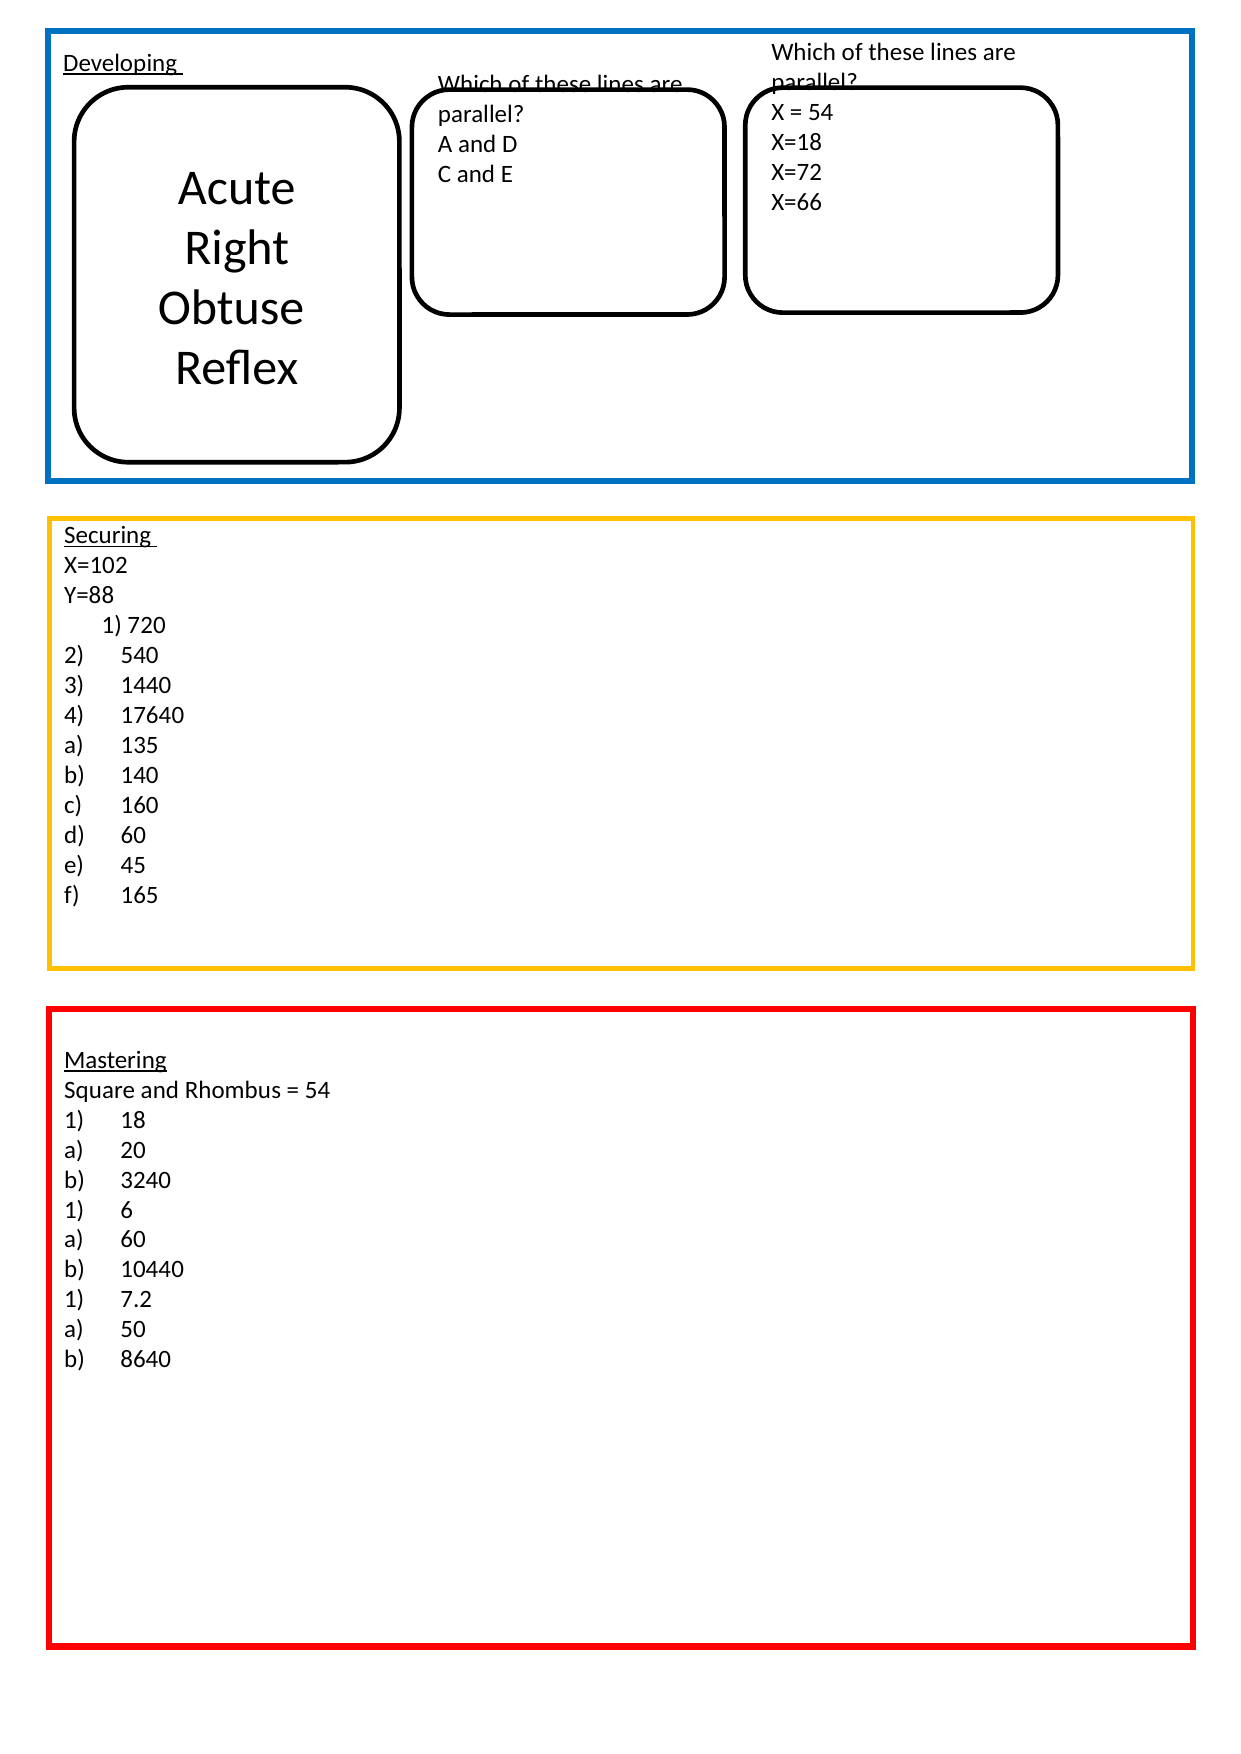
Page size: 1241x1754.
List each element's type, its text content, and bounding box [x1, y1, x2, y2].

text_box Acute Right Obtuse Reflex [73, 86, 401, 464]
text_box Developing [47, 30, 1193, 482]
text_box Which of these lines are parallel? A and D C and E [410, 88, 726, 316]
text_box Mastering Square and Rhombus = 54 18 20 3240 6 60 10440 7.2 50 8640 [48, 1008, 1194, 1648]
text_box Which of these lines are parallel? X = 54 X=18 X=72 X=66 [744, 86, 1060, 314]
text_box Securing X=102 Y=88 1) 720 540 1440 17640 135 140 160 60 45 165 [48, 517, 1194, 969]
